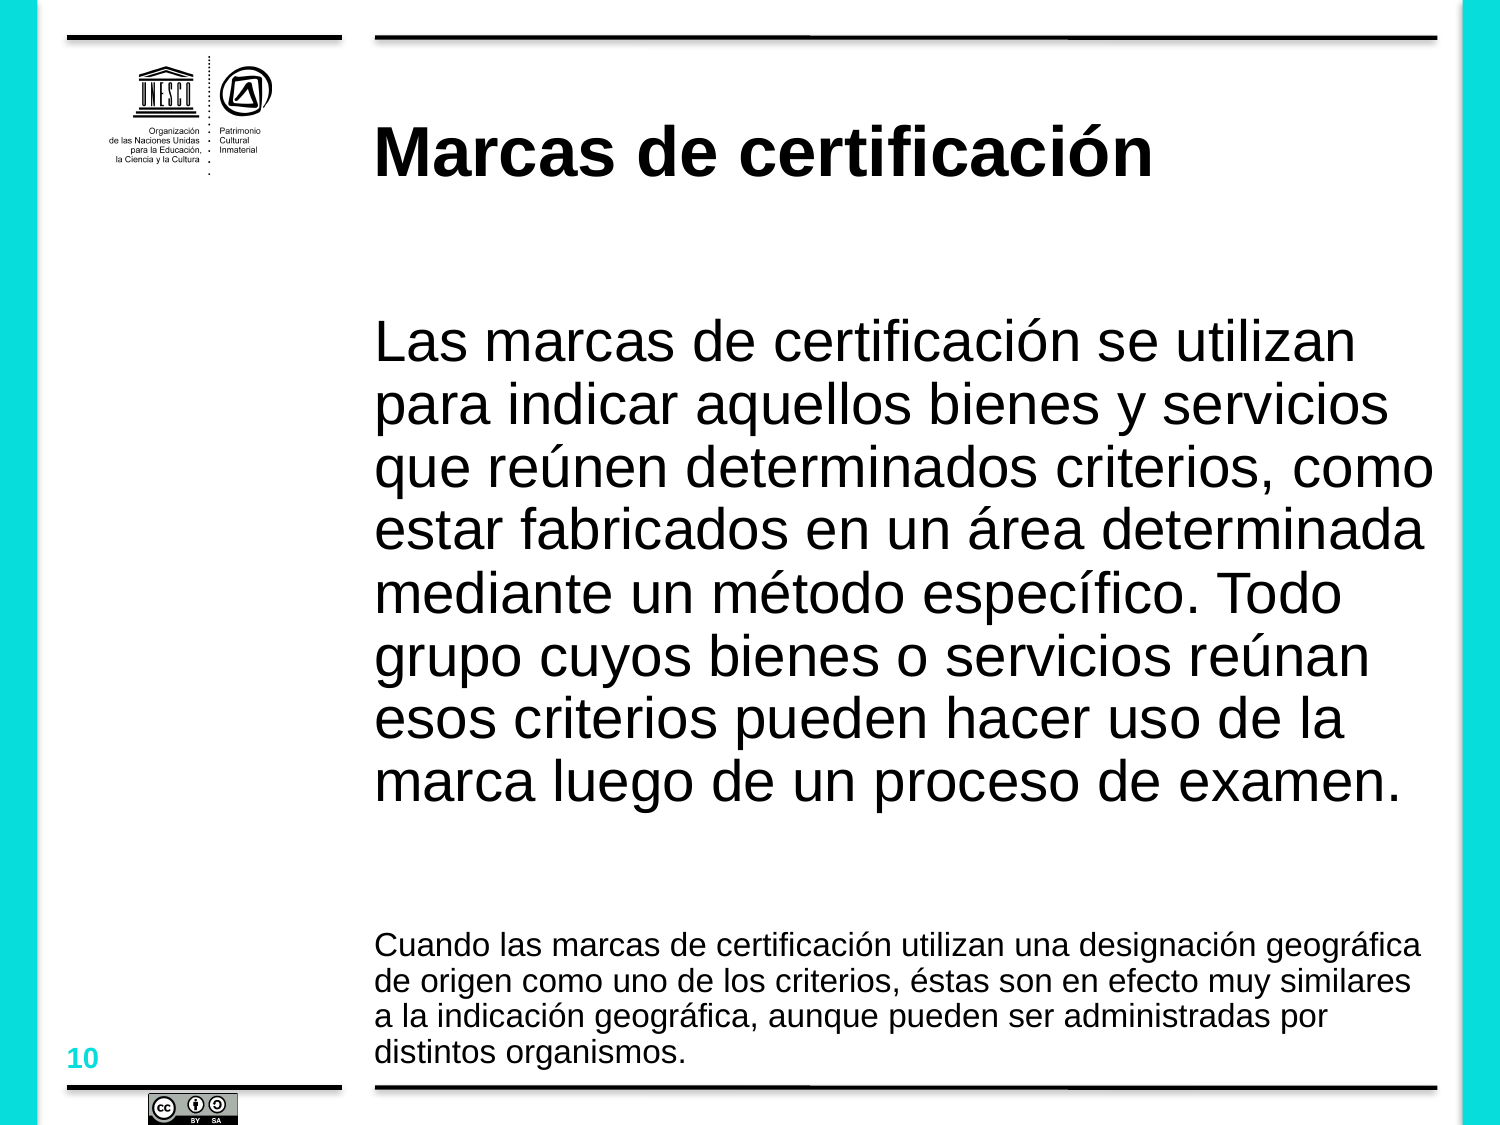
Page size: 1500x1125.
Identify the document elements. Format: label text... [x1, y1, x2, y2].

list Las marcas de certificación se utilizan para indicar aquellos bienes y servicios que reúnen determinados criterios, como estar fabricados en un área determinada mediante un método específico. Todo grupo cuyos bienes o servicios reúnan esos criterios pueden hacer uso de la marca luego de un proceso de examen. Cuando las marcas de certificación utilizan una designación geográfica de origen como uno de los criterios, éstas son en efecto muy similares a la indicación geográfica, aunque pueden ser administradas por distintos organismos. [374, 310, 1438, 1080]
picture [148, 1093, 238, 1125]
title Marcas de certificación [373, 105, 1437, 192]
picture [109, 56, 272, 175]
